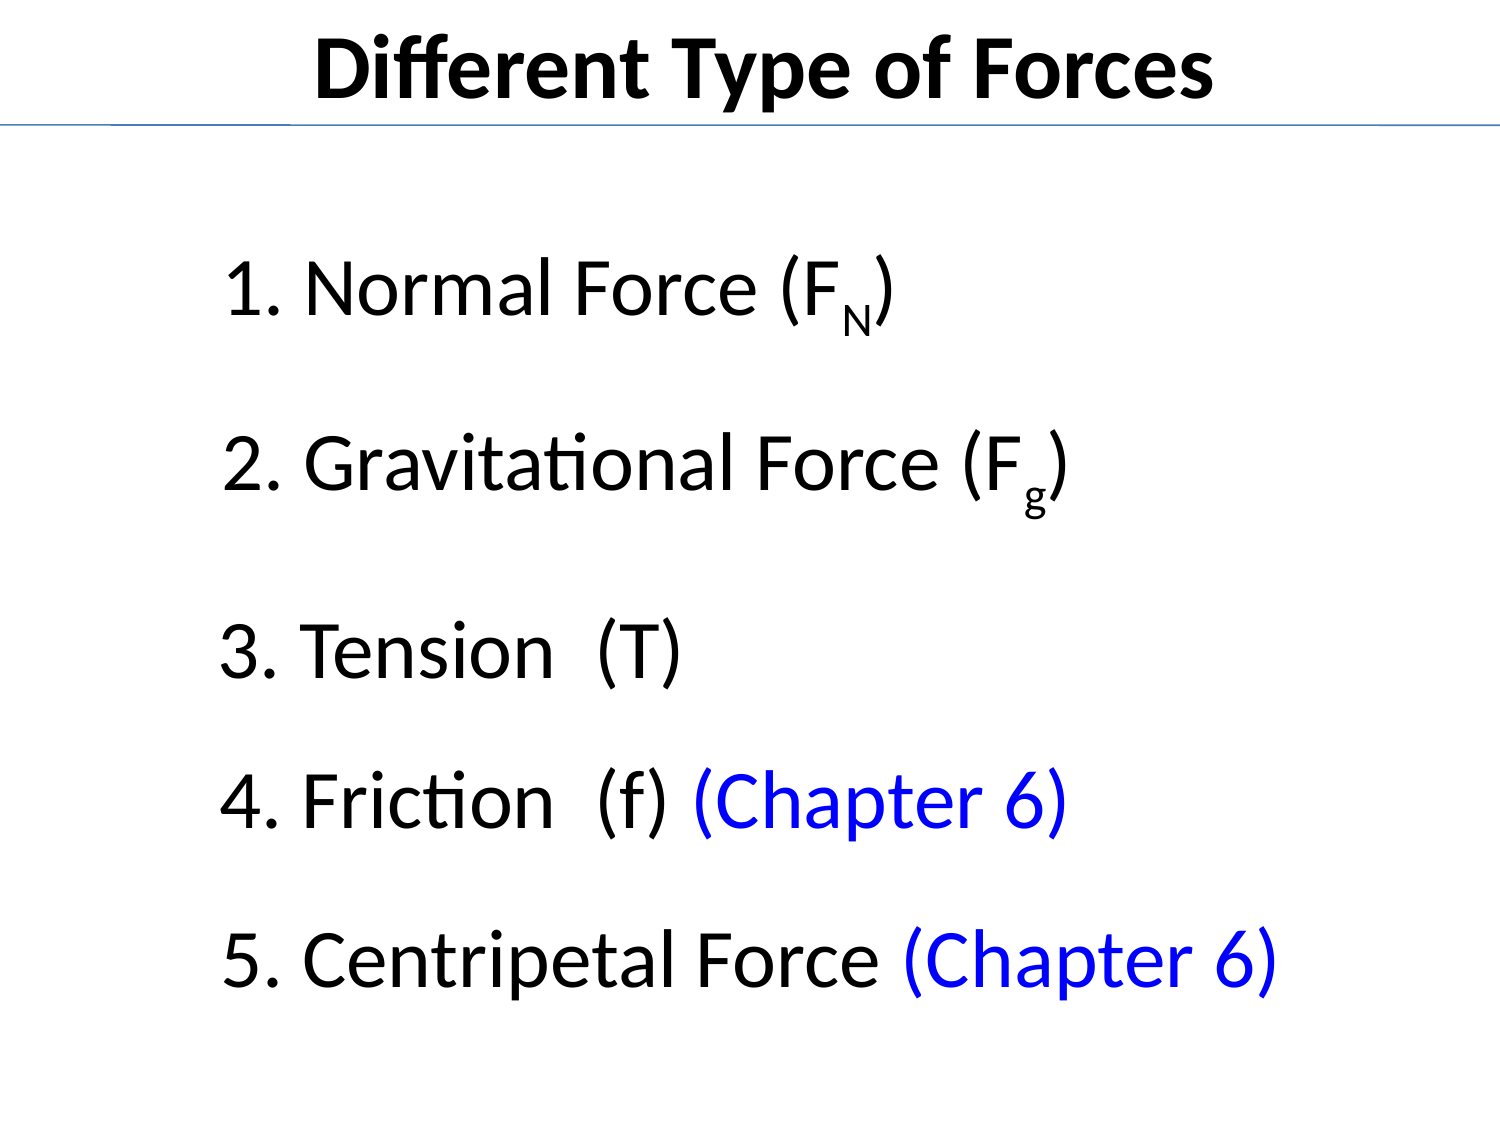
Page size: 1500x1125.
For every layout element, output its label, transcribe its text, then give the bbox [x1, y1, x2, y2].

text_box 1. Normal Force (FN) [206, 224, 914, 354]
text_box 5. Centripetal Force (Chapter 6) [205, 896, 1315, 1012]
text_box Different Type of Forces [298, 0, 1231, 125]
text_box 2. Gravitational Force (Fg) [206, 399, 1087, 529]
text_box 4. Friction (f) (Chapter 6) [204, 737, 1087, 853]
text_box 3. Tension (T) [202, 587, 701, 703]
